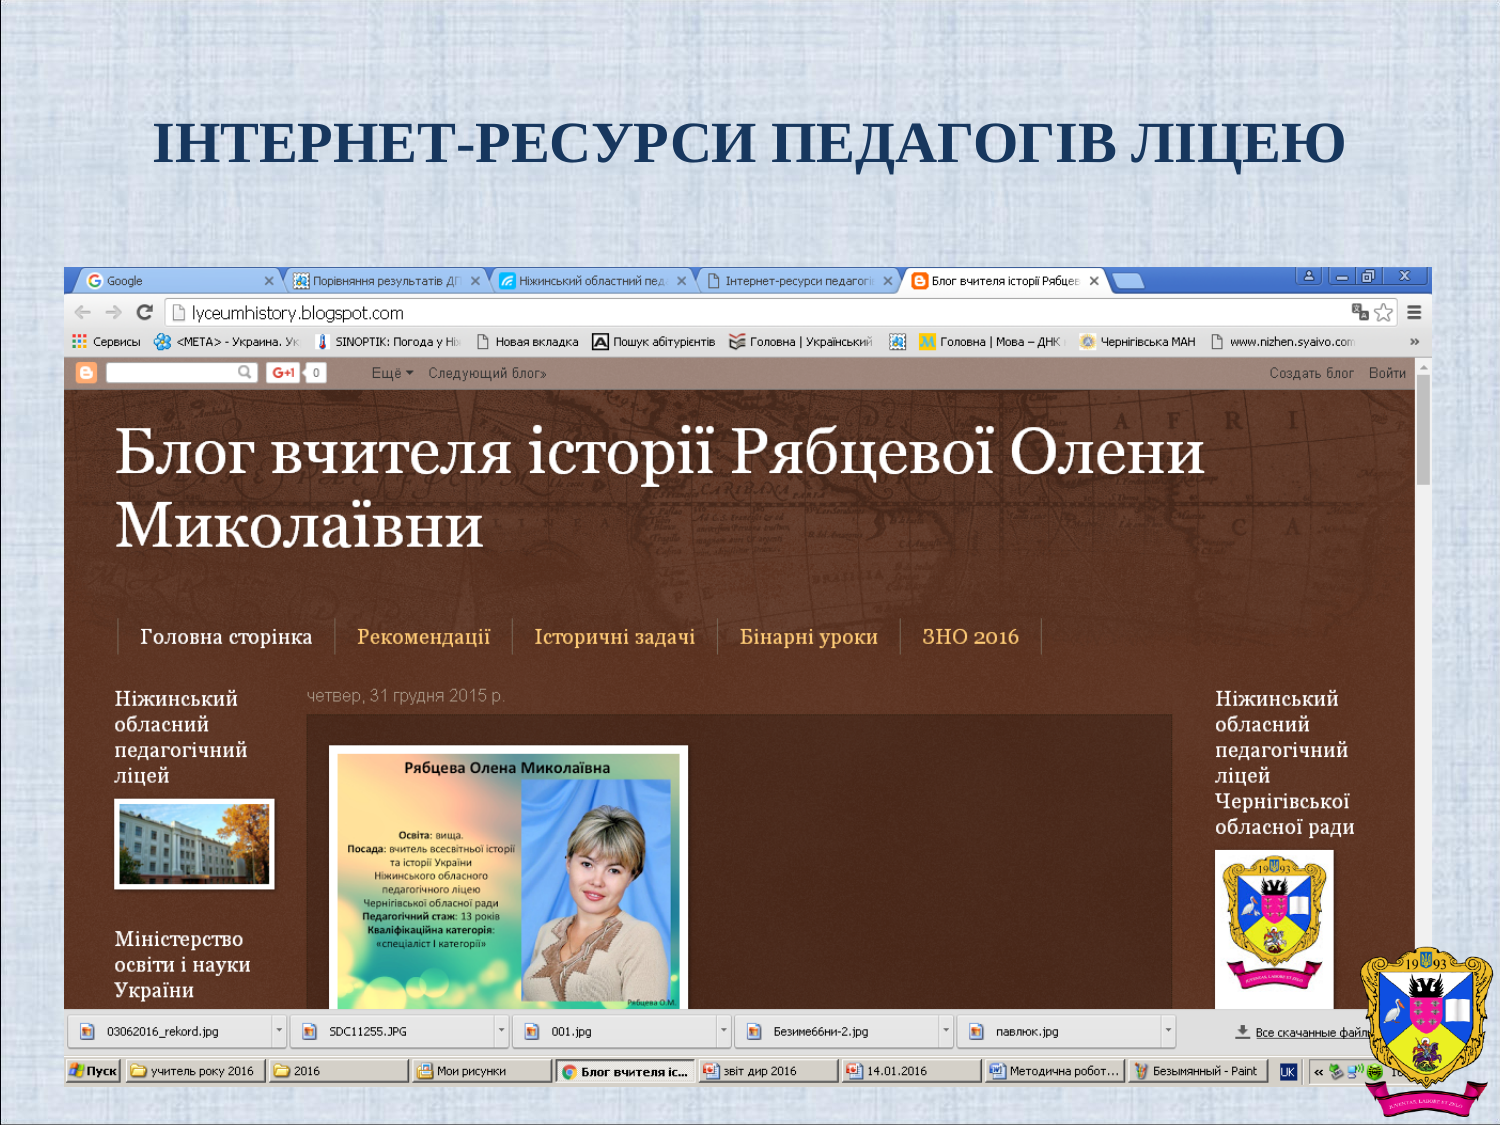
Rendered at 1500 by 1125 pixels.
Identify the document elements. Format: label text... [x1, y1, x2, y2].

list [64, 266, 1432, 1088]
title ІНТЕРНЕТ-РЕСУРСИ ПЕДАГОГІВ ЛІЦЕЮ [74, 44, 1426, 233]
picture [0, 0, 1500, 1125]
